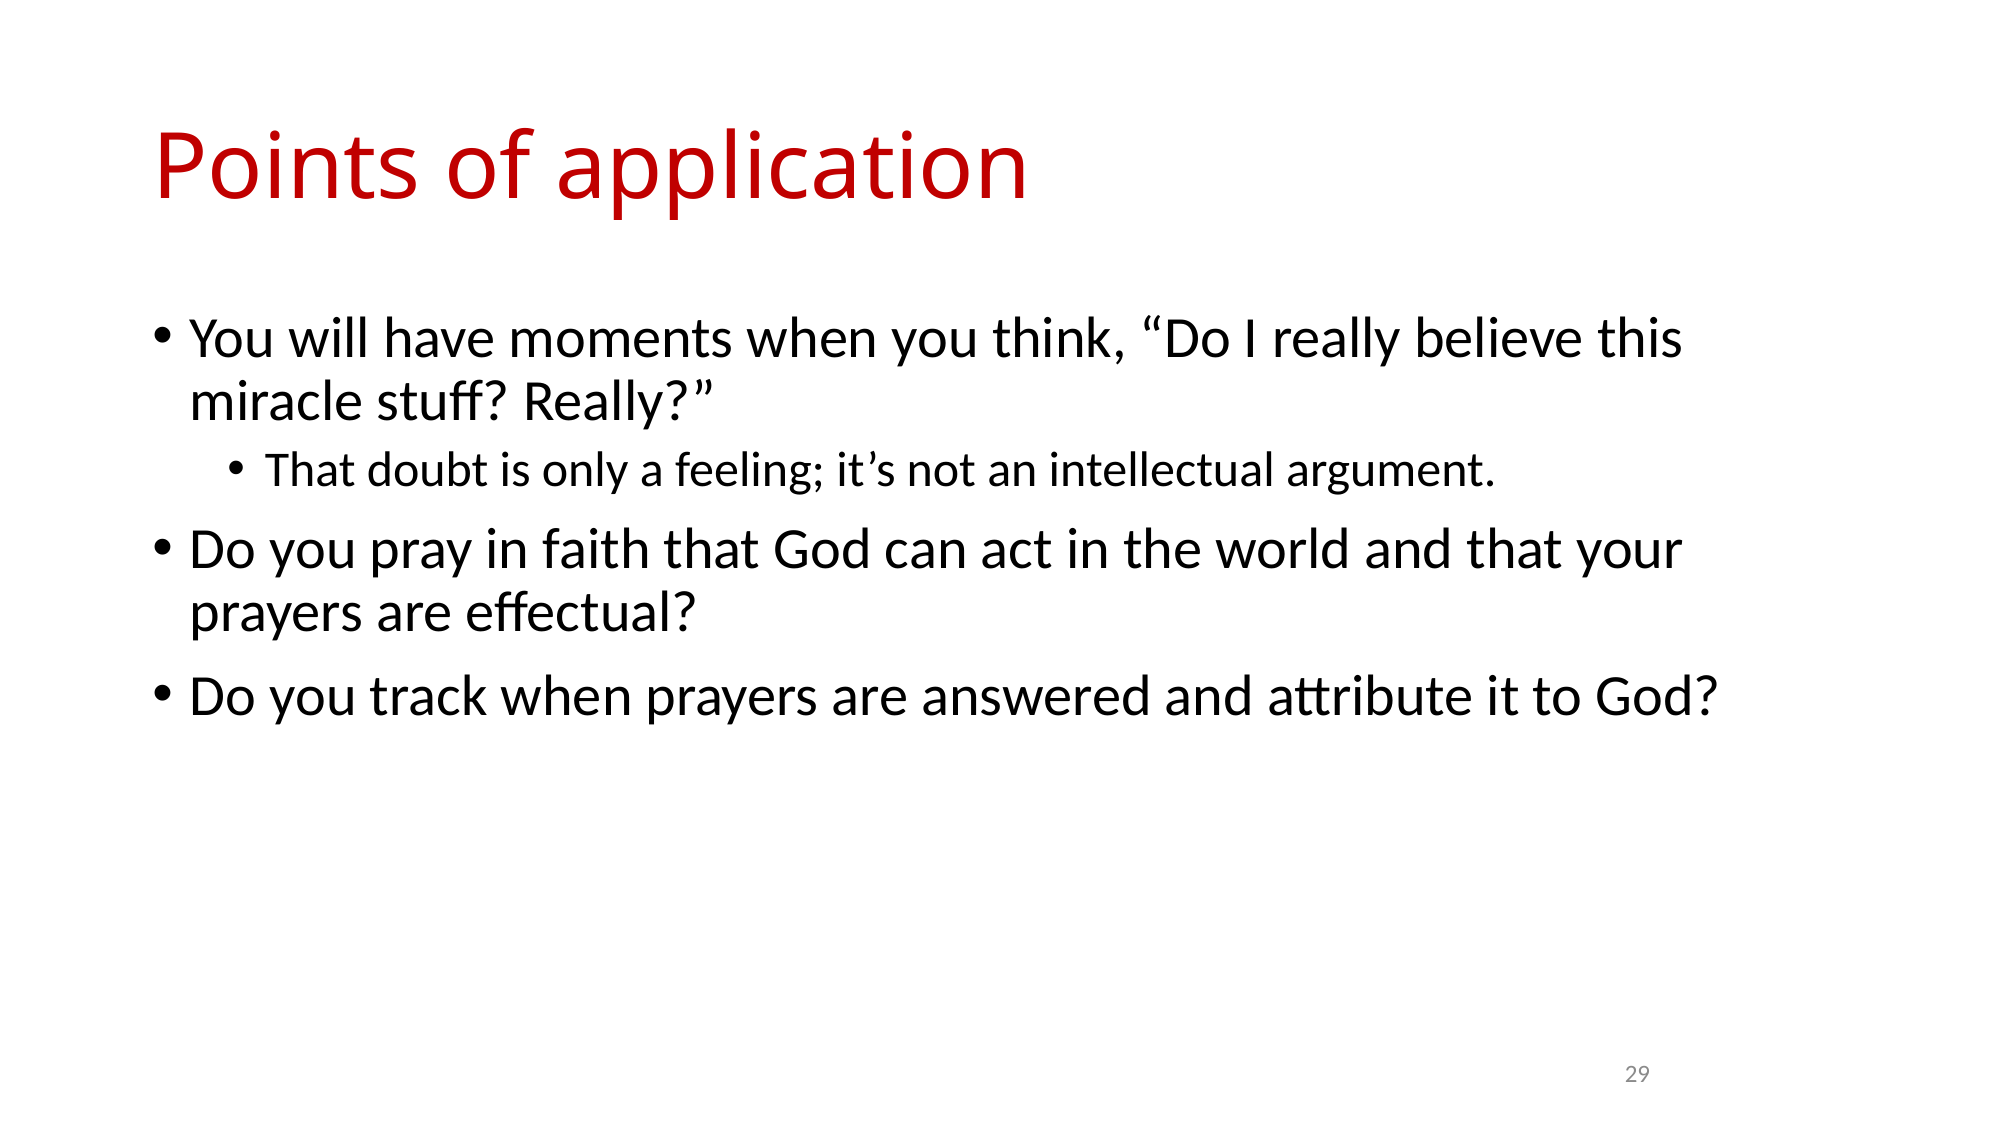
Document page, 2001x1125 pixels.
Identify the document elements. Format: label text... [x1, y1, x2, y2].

slide_number 29 [1412, 1042, 1863, 1103]
title Points of application [137, 59, 1863, 278]
list You will have moments when you think, “Do I really believe this miracle stuff? Really?” That doubt is only a feeling; it’s not an intellectual argument. Do you pray in faith that God can act in the world and that your prayers are effectual? Do you track when prayers are answered and attribute it to God? [137, 299, 1863, 1014]
